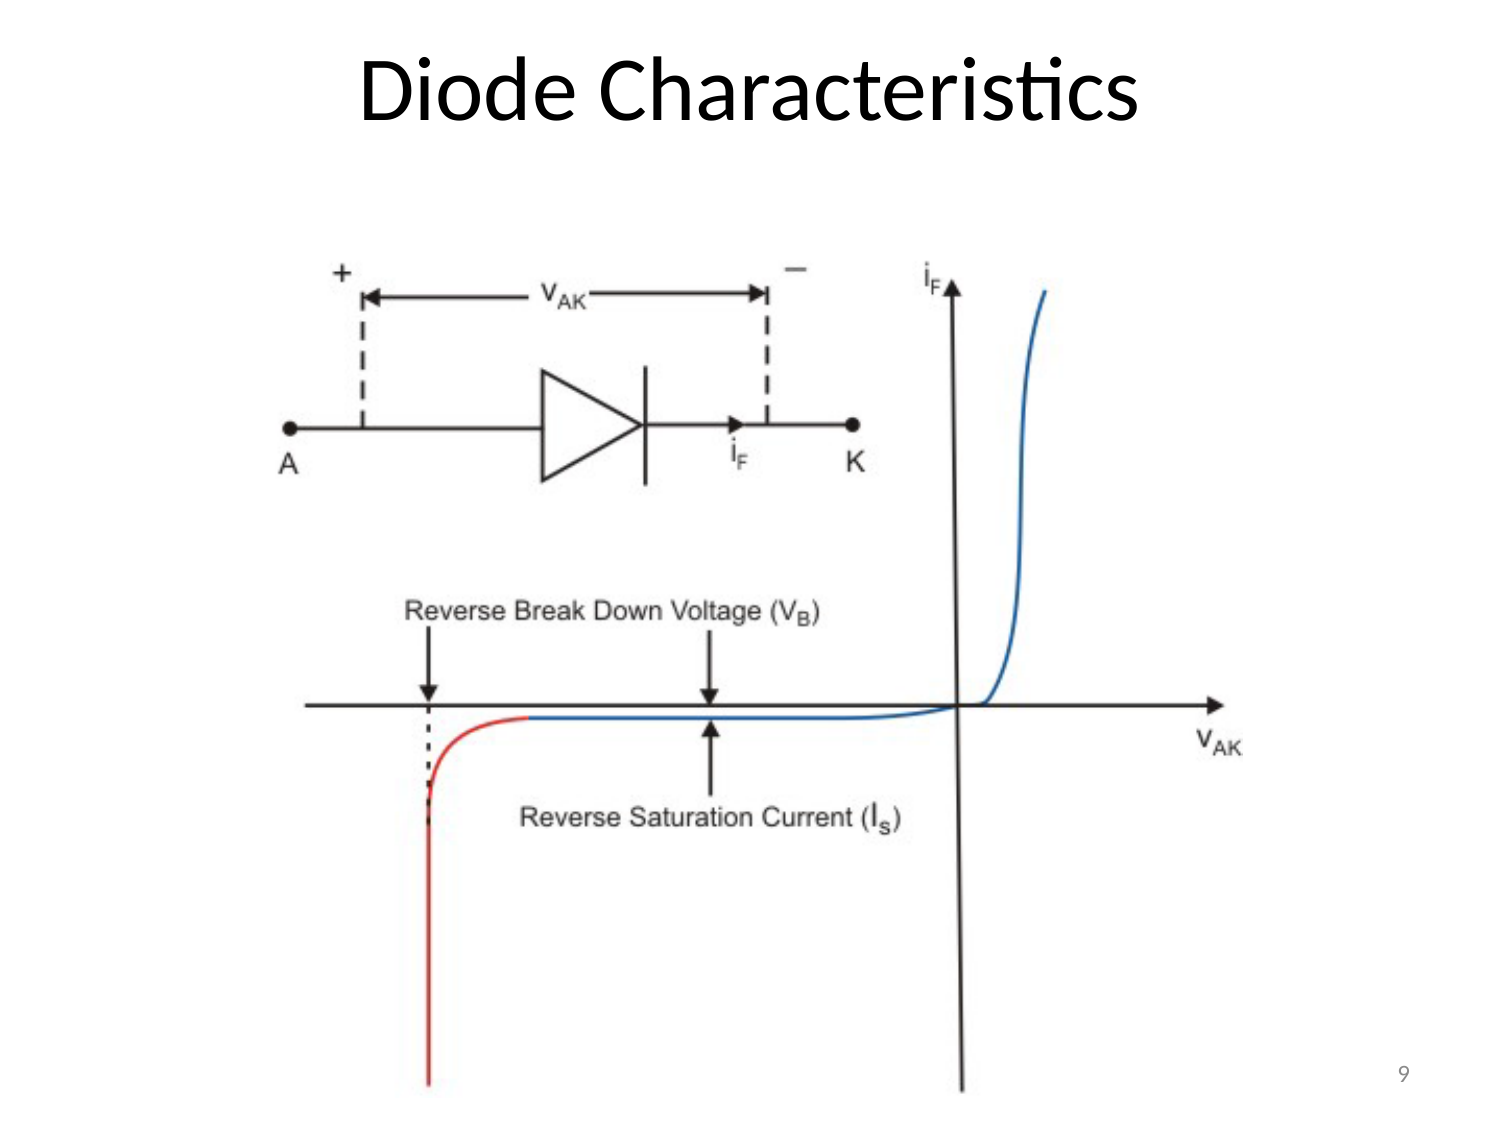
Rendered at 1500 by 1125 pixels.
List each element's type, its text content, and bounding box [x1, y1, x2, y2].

picture [262, 245, 1243, 1099]
title Diode Characteristics [75, 12, 1425, 155]
slide_number 9 [1244, 1042, 1425, 1103]
